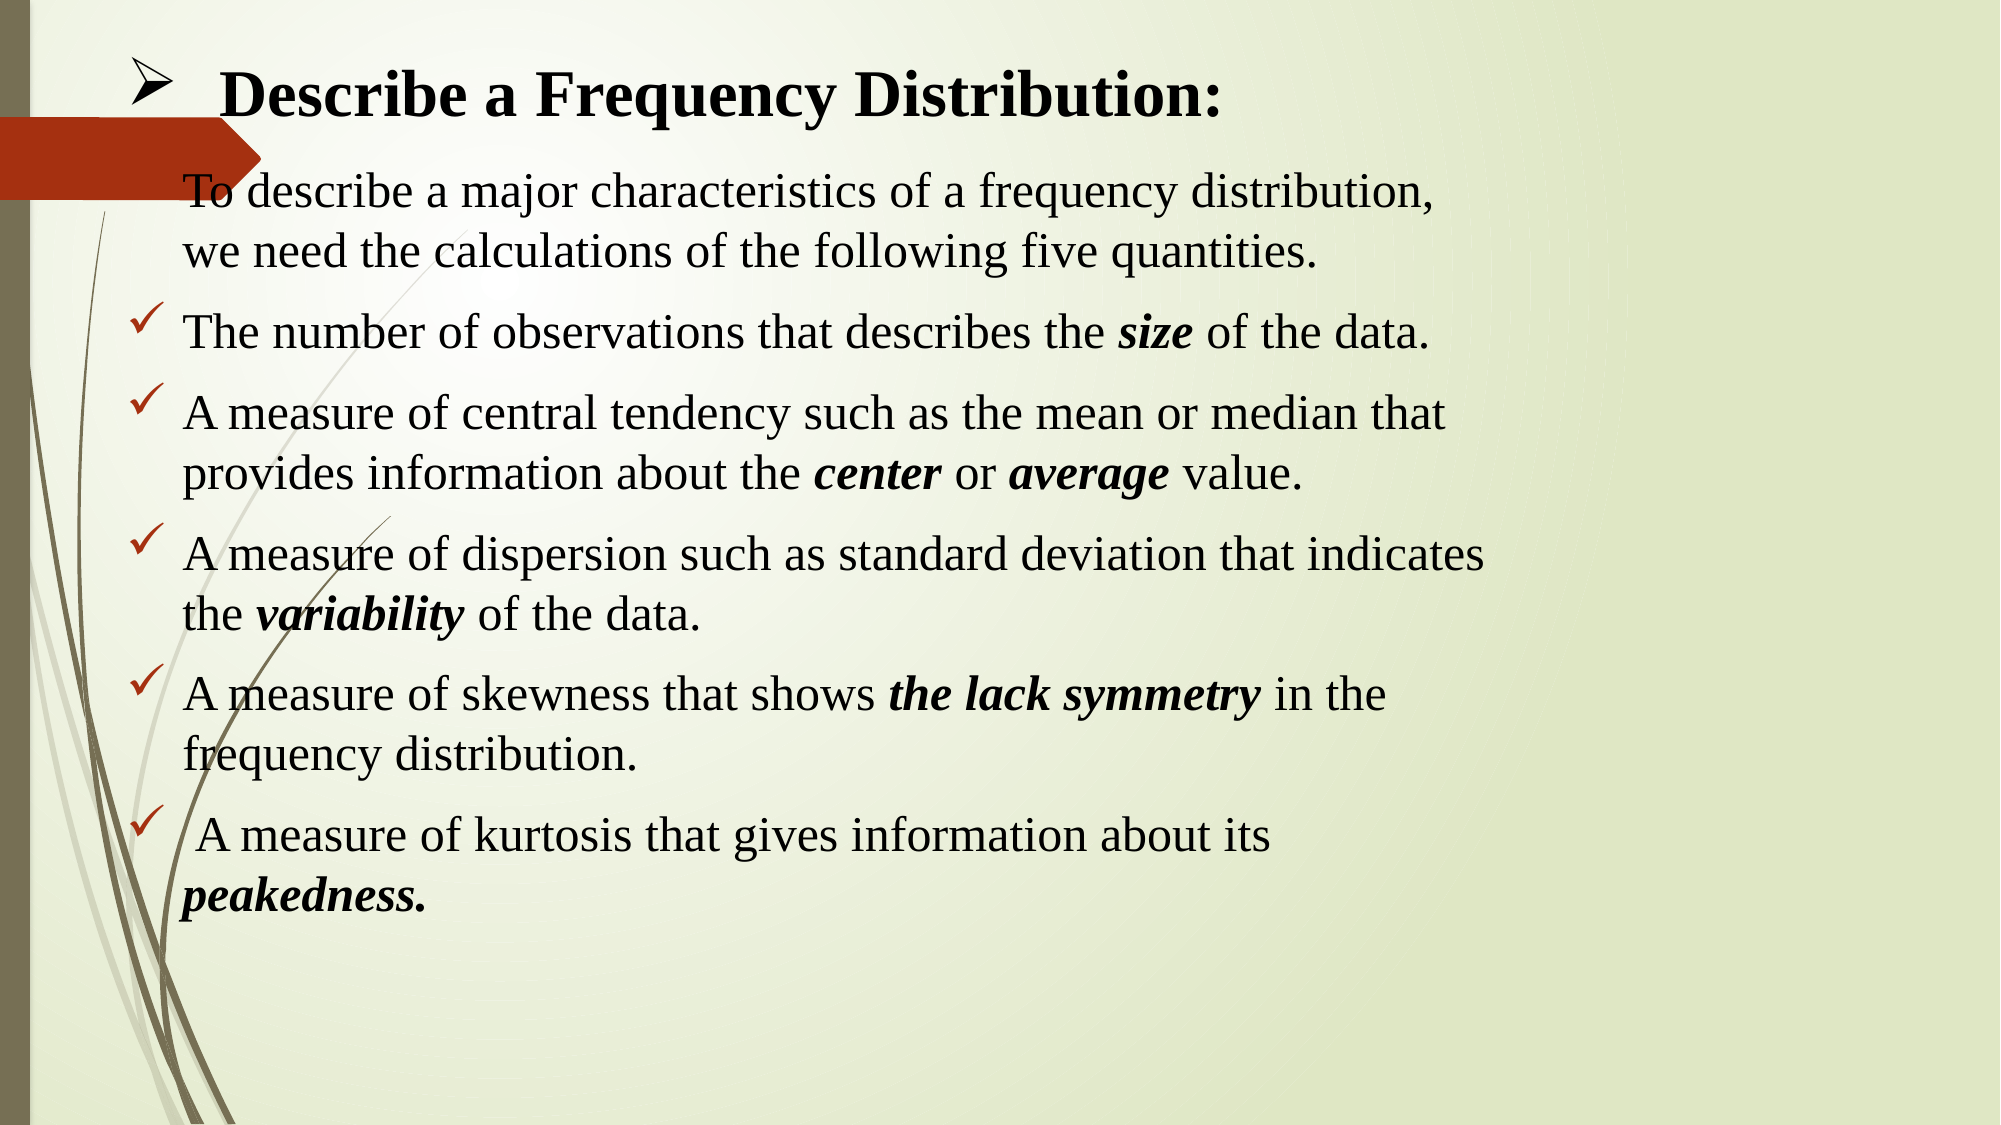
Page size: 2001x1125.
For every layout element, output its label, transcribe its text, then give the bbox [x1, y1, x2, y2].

list To describe a major characteristics of a frequency distribution, we need the calculations of the following five quantities. The number of observations that describes the size of the data. A measure of central tendency such as the mean or median that provides information about the center or average value. A measure of dispersion such as standard deviation that indicates the variability of the data. A measure of skewness that shows the lack symmetry in the frequency distribution. A measure of kurtosis that gives information about its peakedness. [111, 149, 1522, 1093]
title Describe a Frequency Distribution: [111, 42, 1522, 149]
